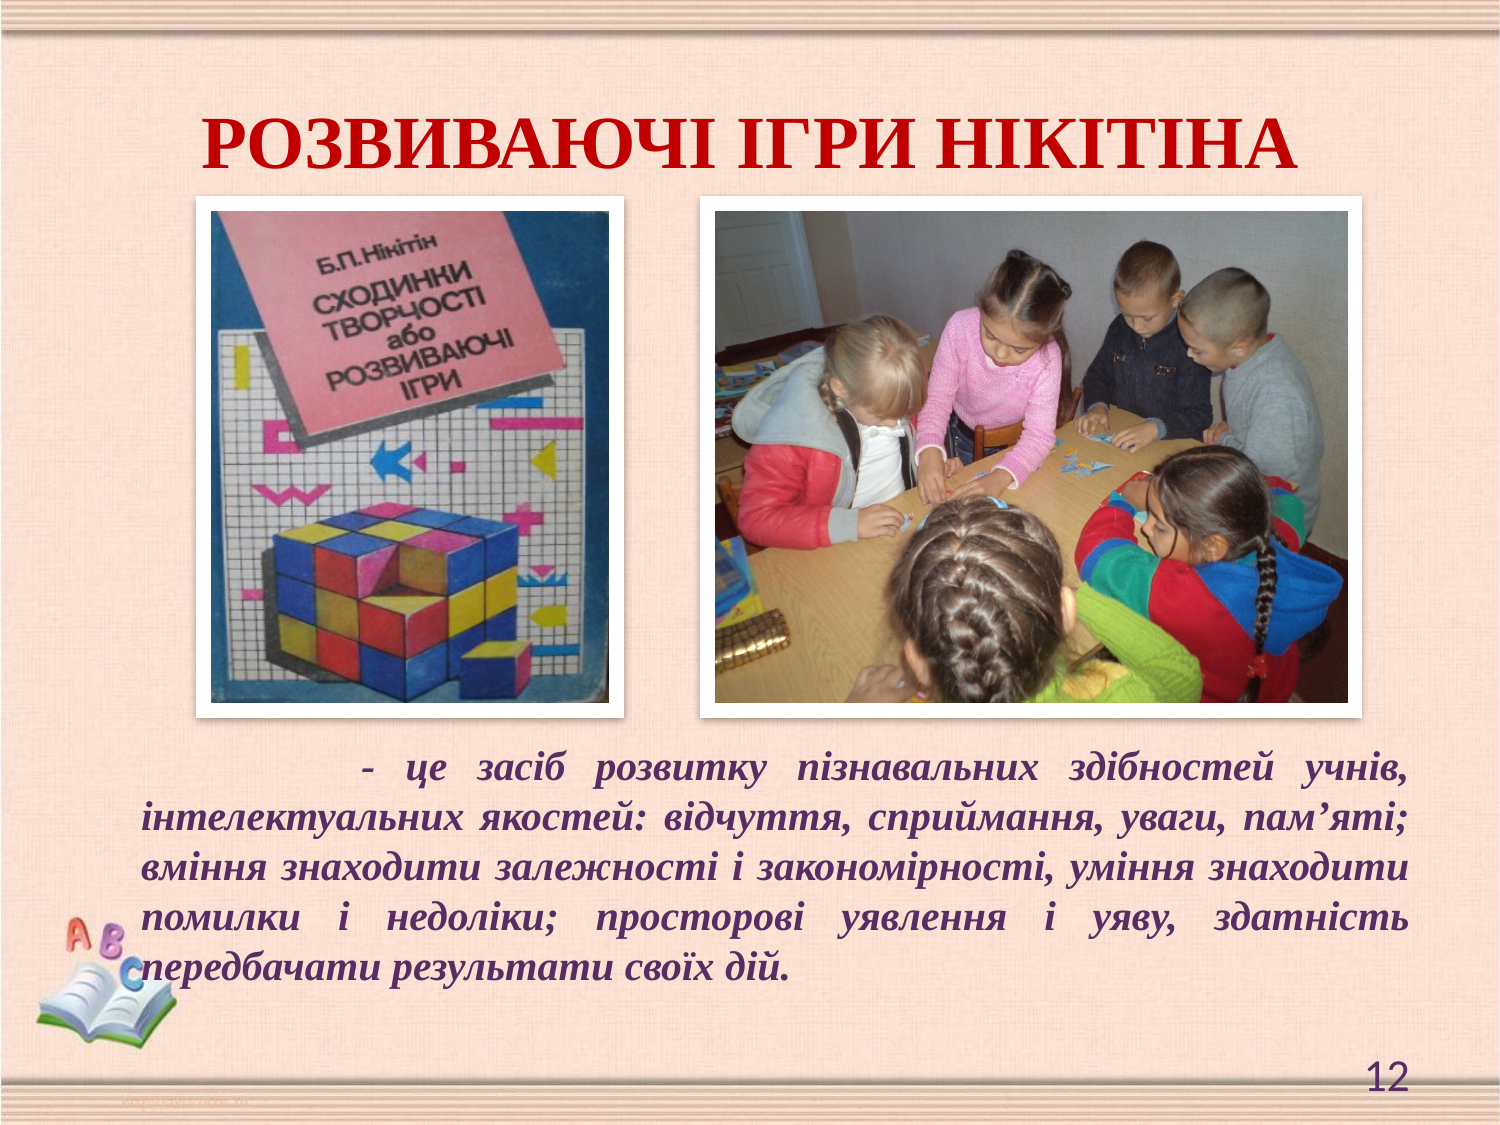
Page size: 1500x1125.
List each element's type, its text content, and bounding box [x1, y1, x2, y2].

list - це засіб розвитку пізнавальних здібностей учнів, інтелектуальних якостей: відчуття, сприймання, уваги, пам’яті; вміння знаходити залежності і закономірності, уміння знаходити помилки і недоліки; просторові уявлення і уяву, здатність передбачати результати своїх дій. [75, 262, 1425, 1005]
title РОЗВИВАЮЧІ ІГРИ НІКІТІНА [75, 45, 1425, 233]
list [210, 210, 610, 704]
slide_number 12 [1074, 1042, 1425, 1103]
picture [0, 0, 1500, 1125]
